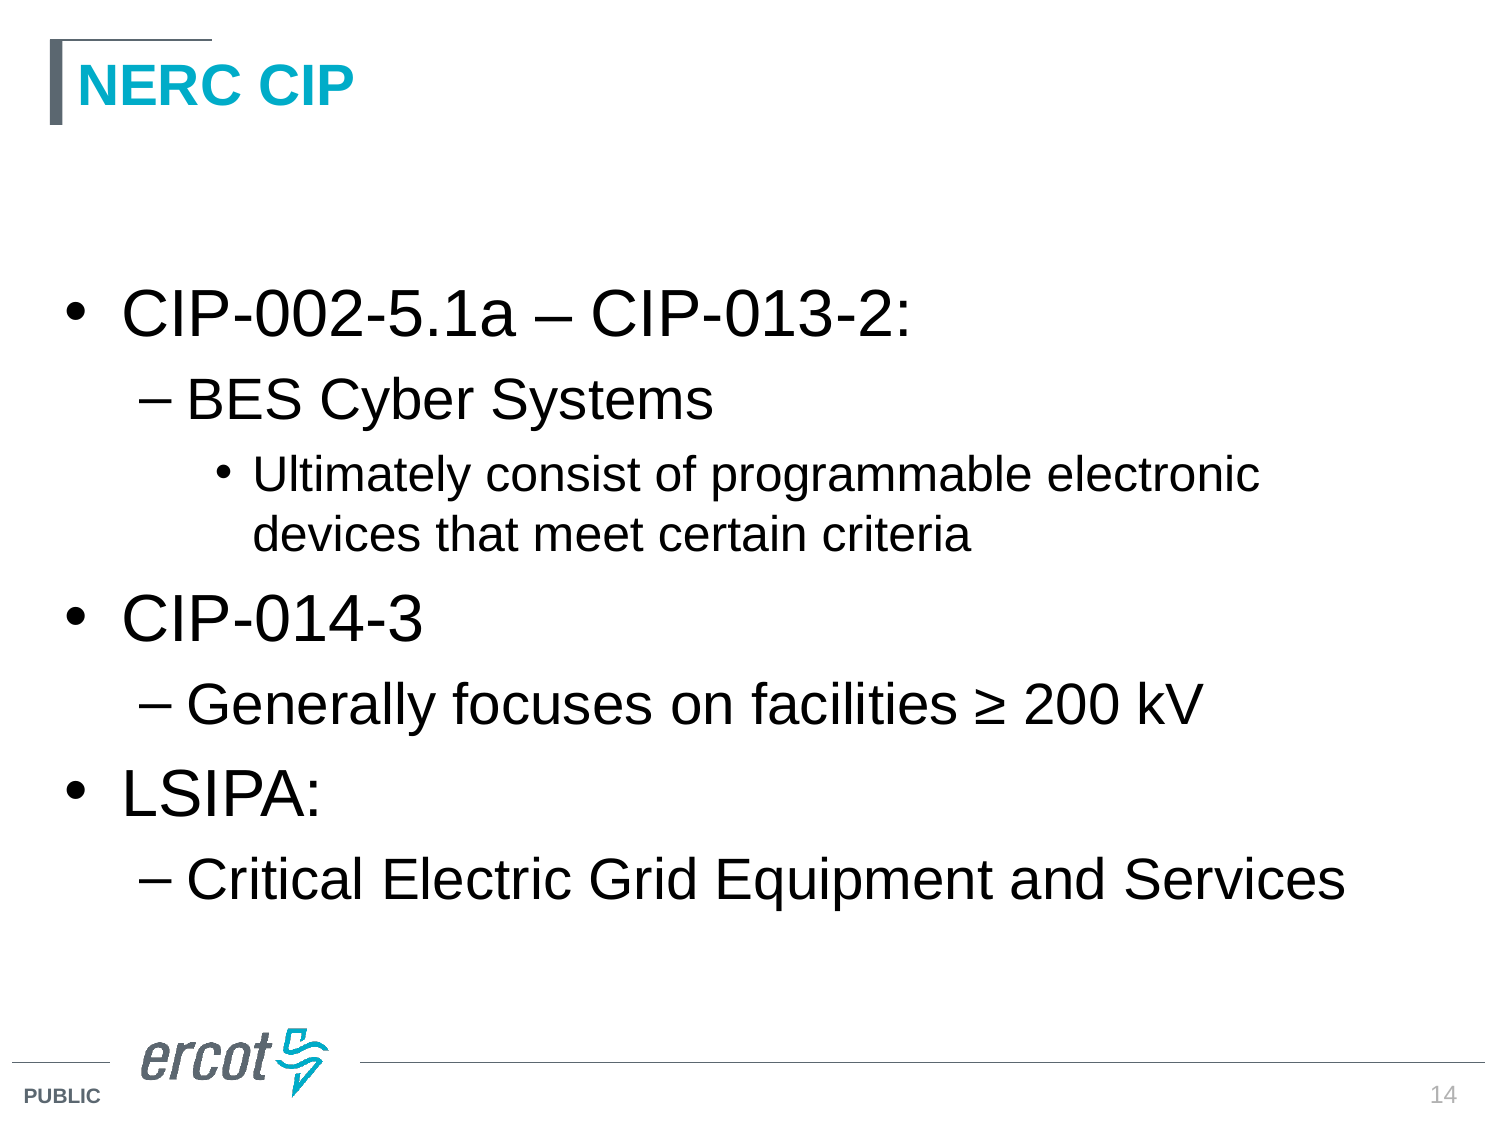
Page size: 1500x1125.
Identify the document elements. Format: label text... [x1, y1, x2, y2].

list CIP-002-5.1a – CIP-013-2: BES Cyber Systems Ultimately consist of programmable electronic devices that meet certain criteria CIP-014-3 Generally focuses on facilities ≥ 200 kV LSIPA: Critical Electric Grid Equipment and Services [50, 262, 1450, 972]
picture [137, 1024, 332, 1100]
slide_number 14 [1412, 1076, 1475, 1112]
title NERC CIP [62, 39, 1450, 228]
